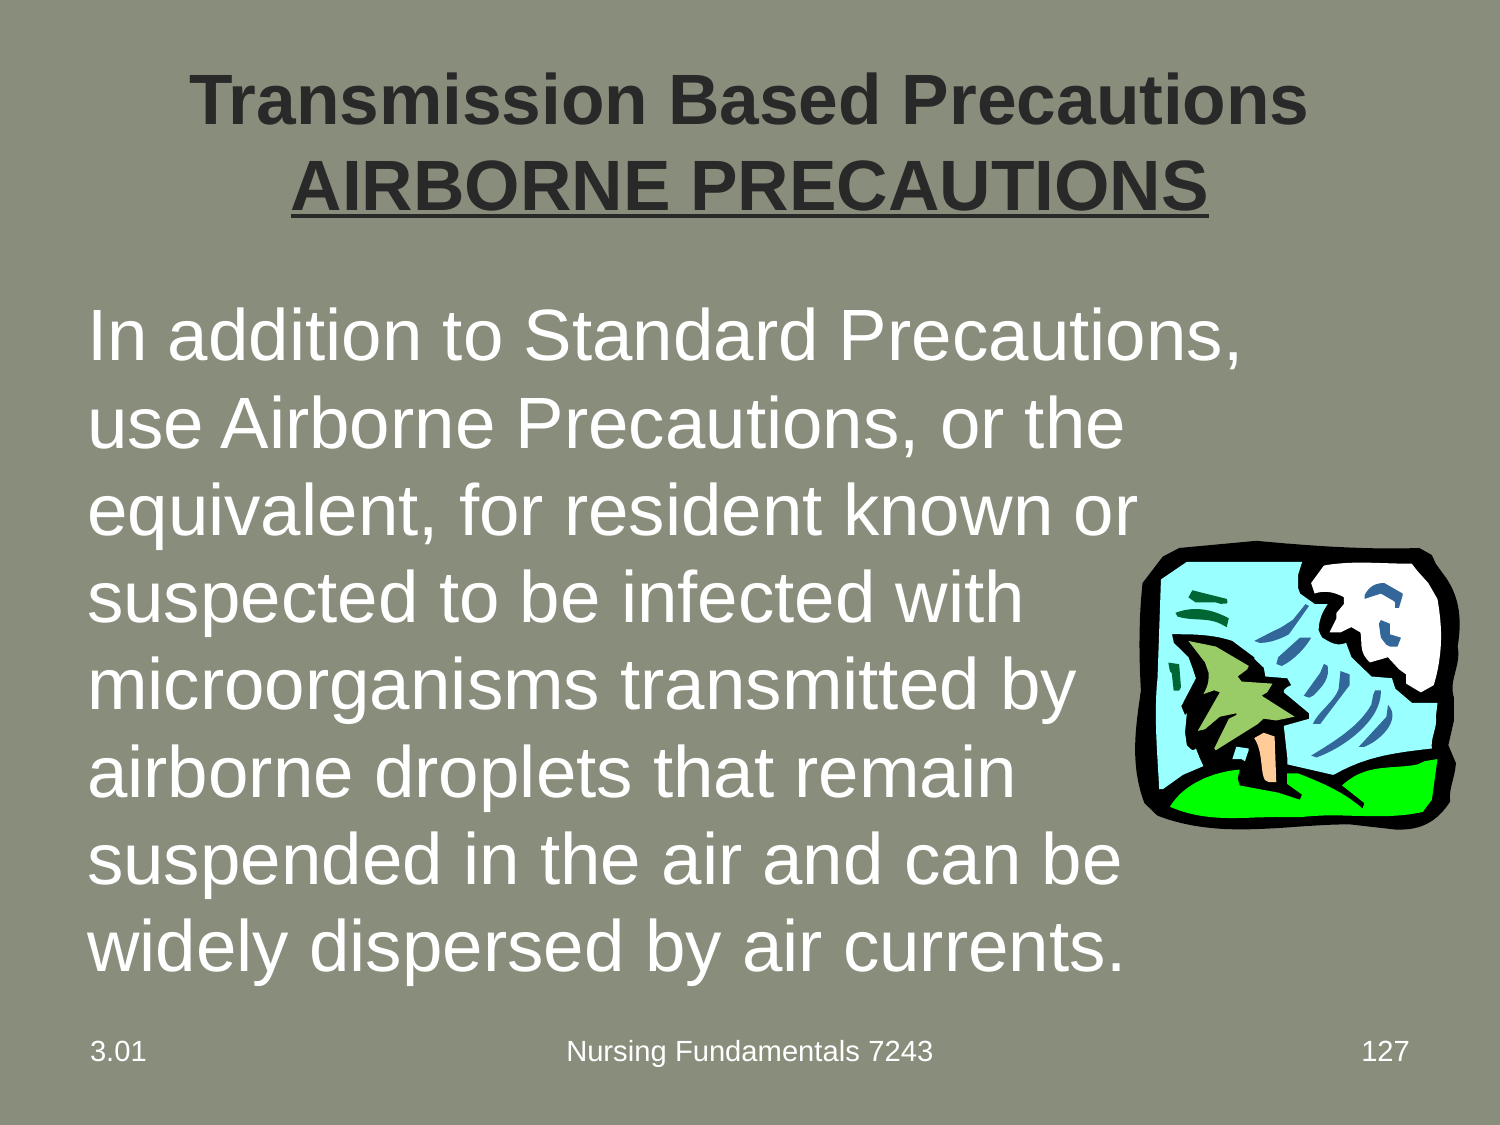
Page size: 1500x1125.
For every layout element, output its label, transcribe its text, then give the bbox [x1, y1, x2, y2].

footer Nursing Fundamentals 7243 [512, 1024, 988, 1103]
list In addition to Standard Precautions, use Airborne Precautions, or the equivalent, for resident known or suspected to be infected with microorganisms transmitted by airborne droplets that remain suspended in the air and can be widely dispersed by air currents. [72, 280, 1317, 1000]
slide_number 127 [1074, 1024, 1425, 1103]
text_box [1134, 540, 1460, 830]
slide_number 3.01 [75, 1024, 425, 1103]
title Transmission Based Precautions AIRBORNE PRECAUTIONS [75, 45, 1425, 233]
